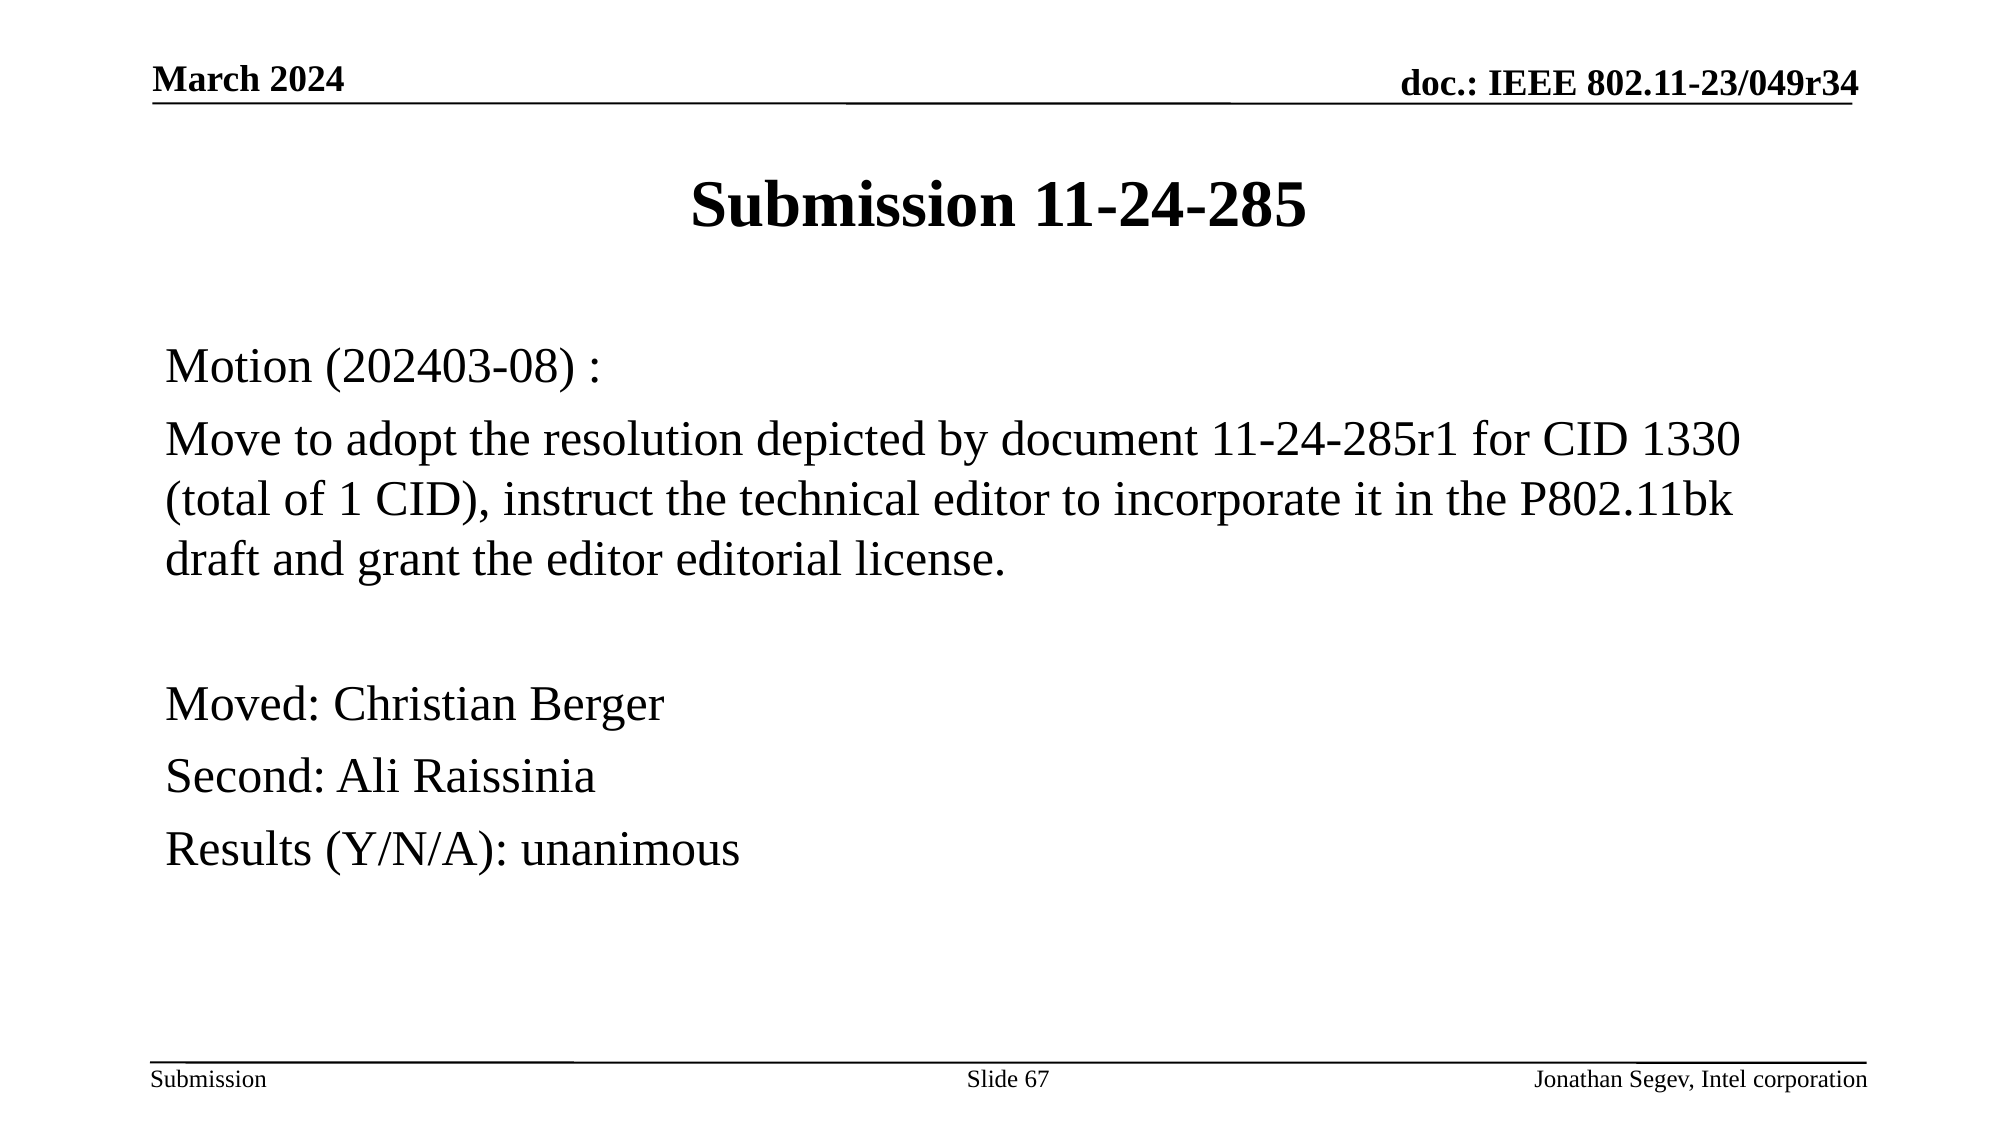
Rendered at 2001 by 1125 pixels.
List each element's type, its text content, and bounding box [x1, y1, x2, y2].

title Submission 11-24-285 [149, 112, 1850, 288]
slide_number Slide 67 [950, 1061, 1067, 1123]
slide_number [152, 54, 563, 100]
footer Jonathan Segev, Intel corporation [1171, 1061, 1869, 1093]
list Motion (202403-08) : Move to adopt the resolution depicted by document 11-24-285r1 for CID 1330 (total of 1 CID), instruct the technical editor to incorporate it in the P802.11bk draft and grant the editor editorial license. Moved: Christian Berger Second: Ali Raissinia Results (Y/N/A): unanimous [149, 324, 1850, 1000]
